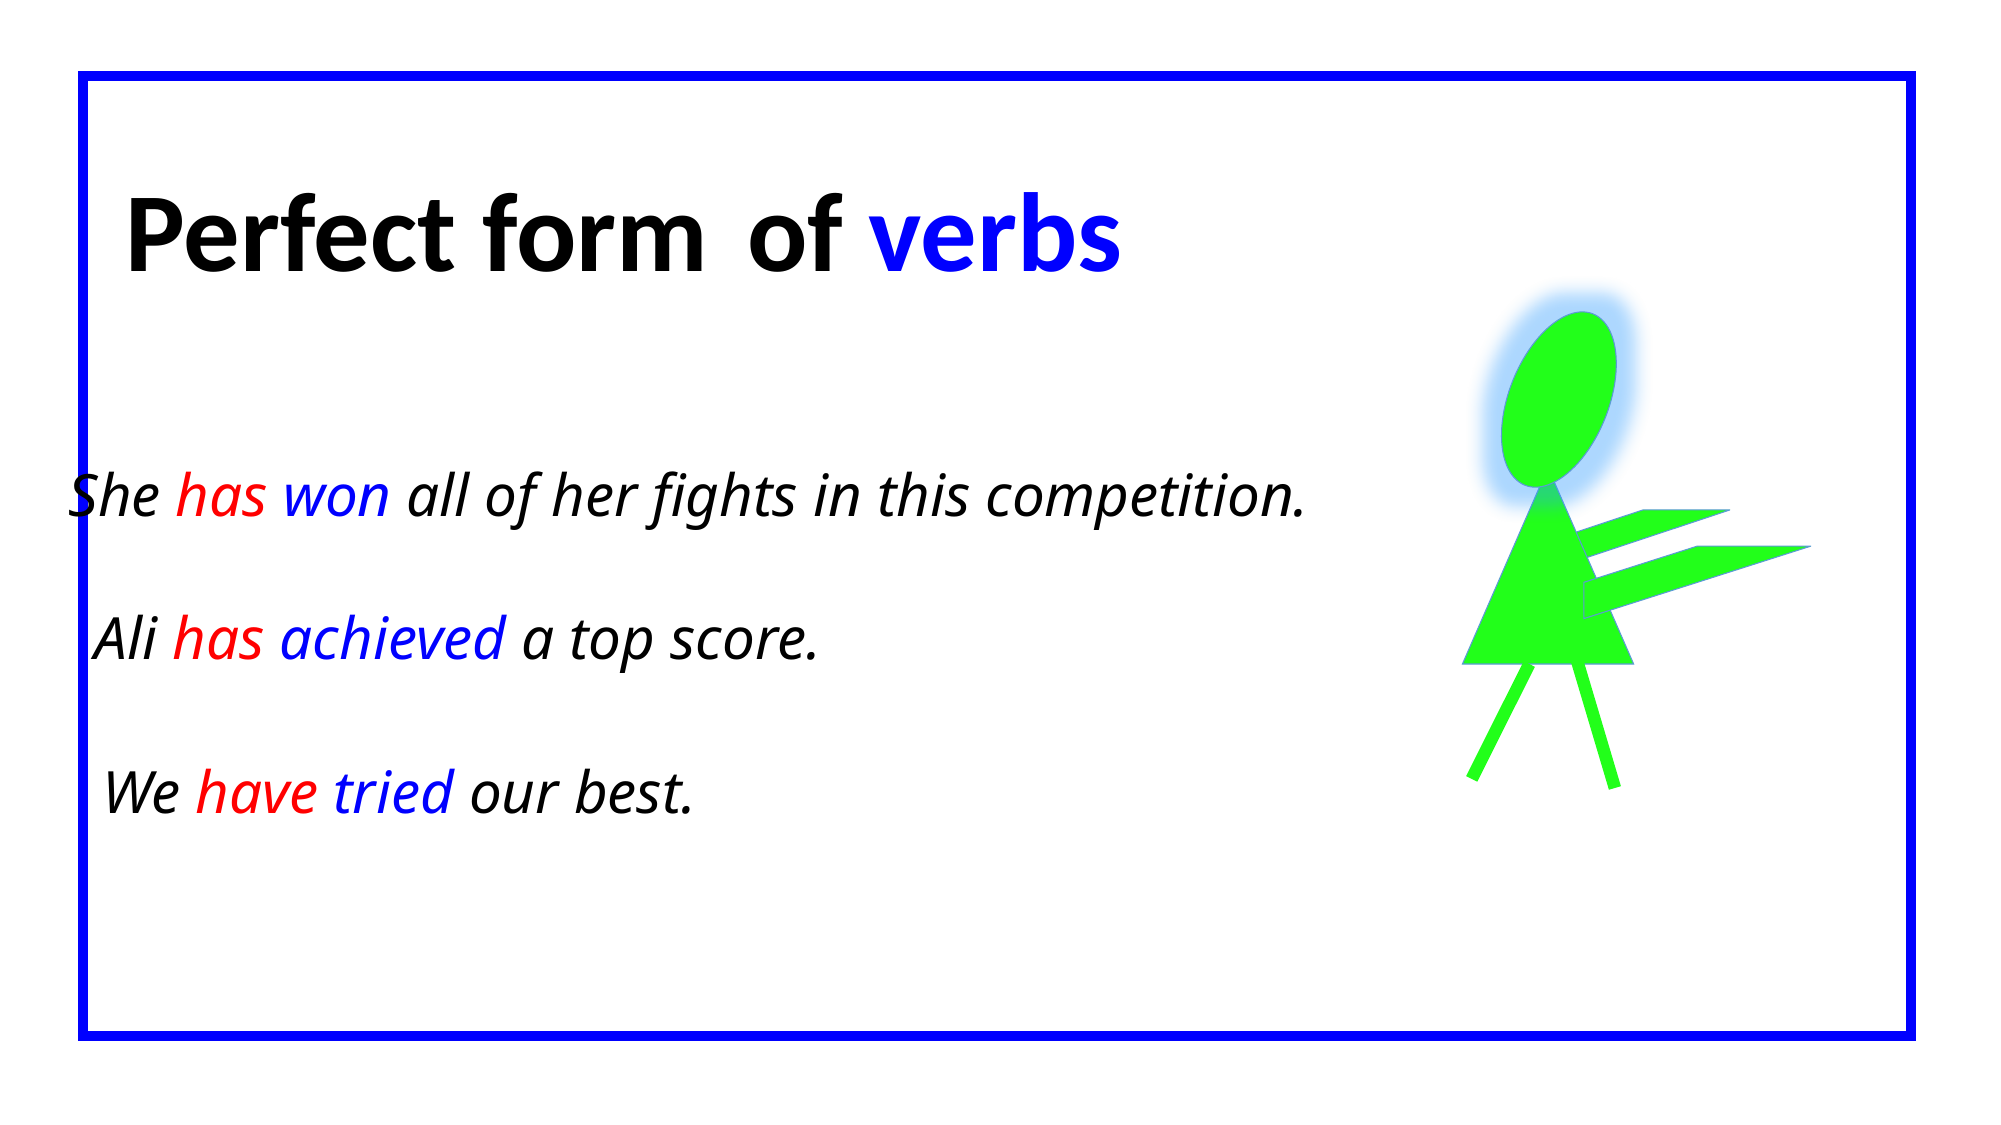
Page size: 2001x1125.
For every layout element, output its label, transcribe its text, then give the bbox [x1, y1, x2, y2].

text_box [1462, 307, 1812, 789]
text_box She has won all of her fights in this competition. [53, 415, 1324, 536]
text_box We have tried our best. [87, 713, 712, 833]
text_box Ali has achieved a top score. [80, 559, 836, 679]
text_box [82, 75, 1912, 1037]
